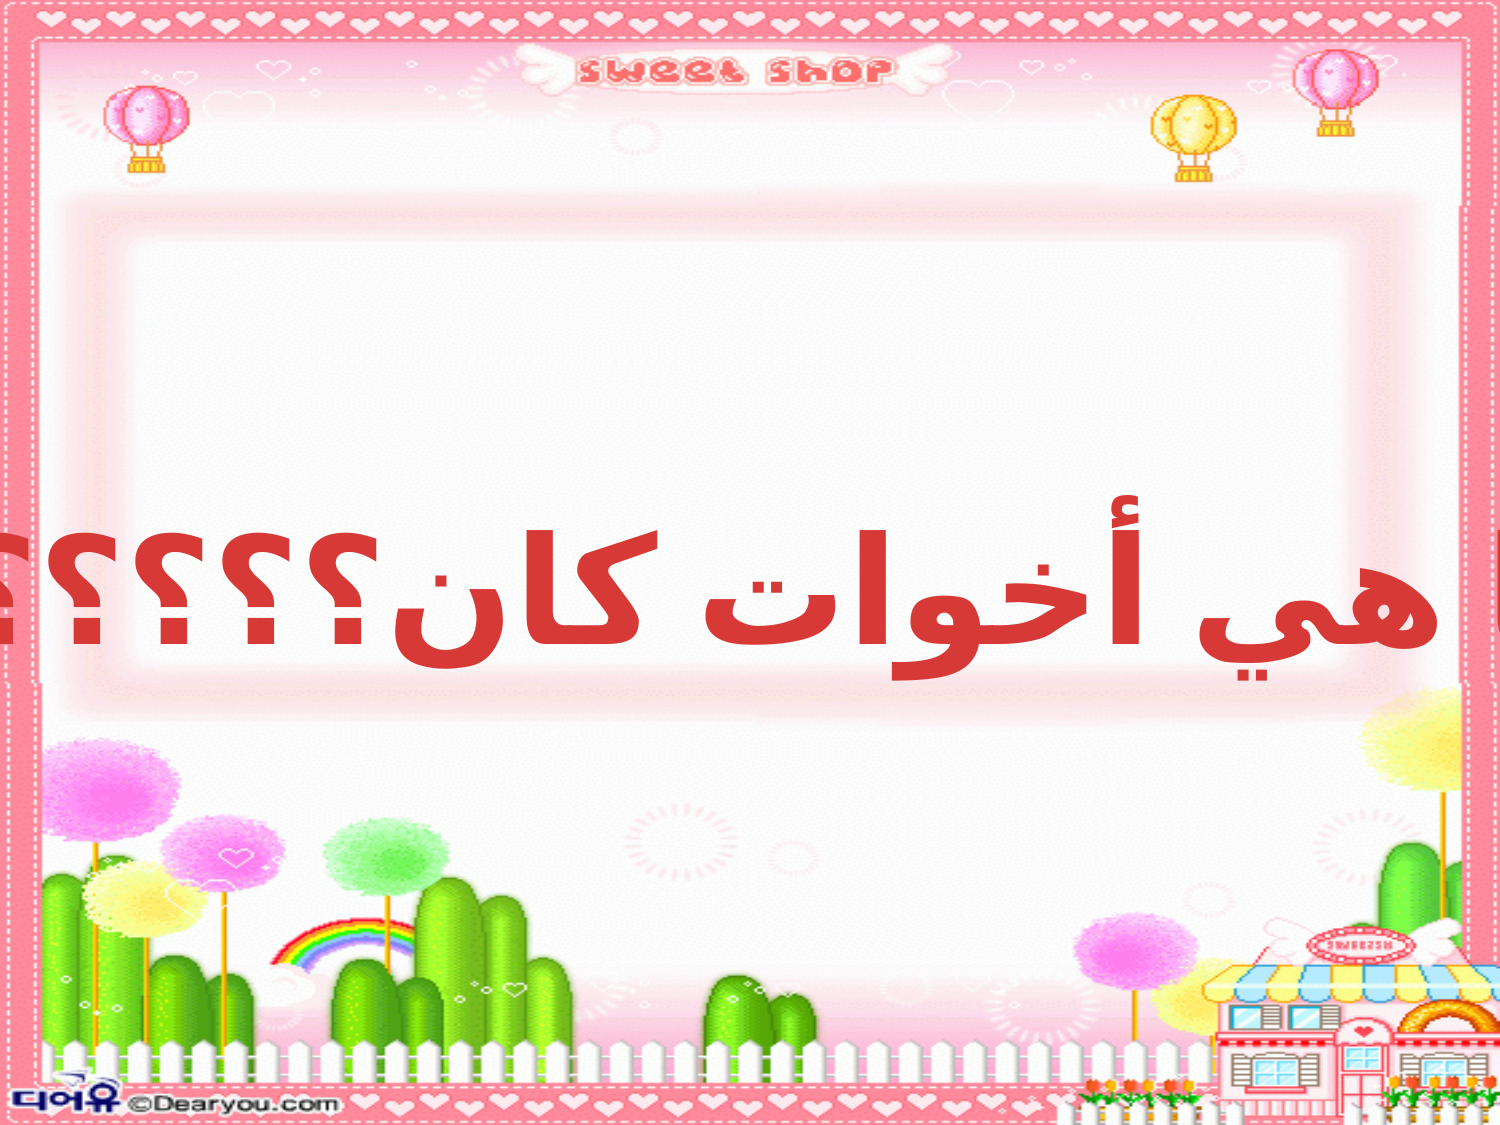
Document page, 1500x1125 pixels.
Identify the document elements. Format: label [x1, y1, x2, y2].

list [0, 0, 1500, 1125]
